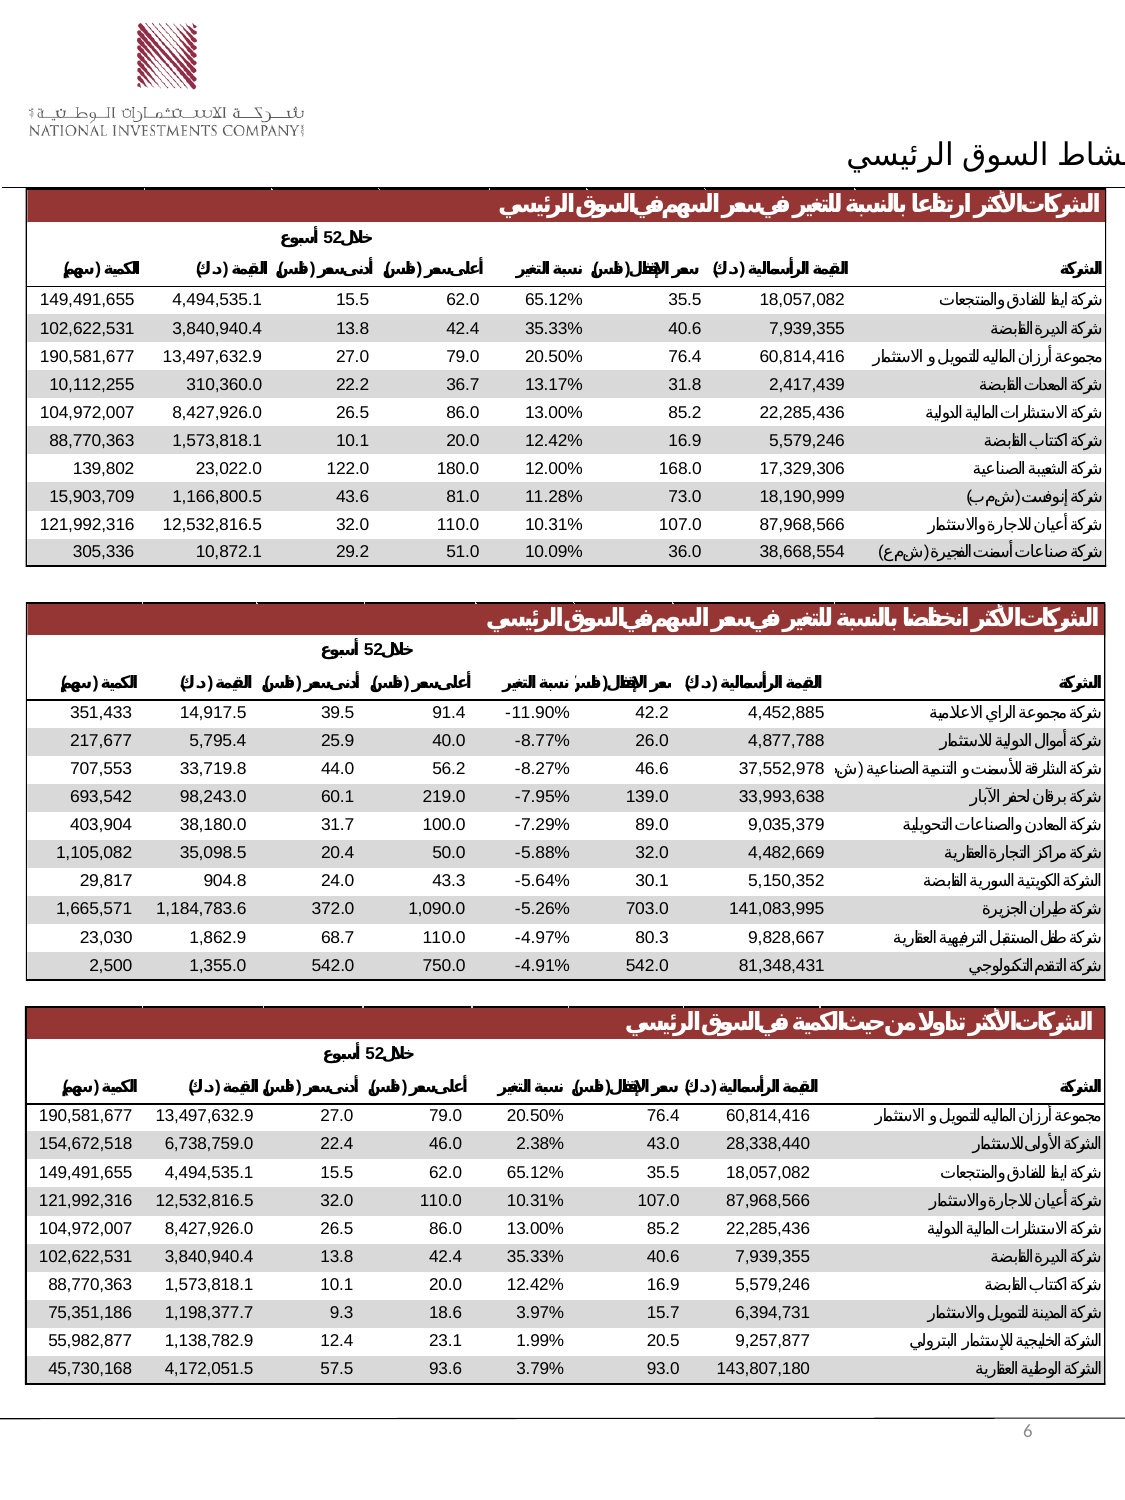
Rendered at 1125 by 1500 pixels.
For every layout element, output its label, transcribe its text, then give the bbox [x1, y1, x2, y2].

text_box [24, 1006, 1107, 1386]
slide_number 6 [794, 1390, 1048, 1471]
picture [24, 19, 307, 139]
text_box نشاط السوق الرئيسي [831, 137, 1125, 179]
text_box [25, 602, 1108, 983]
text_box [25, 188, 1108, 569]
